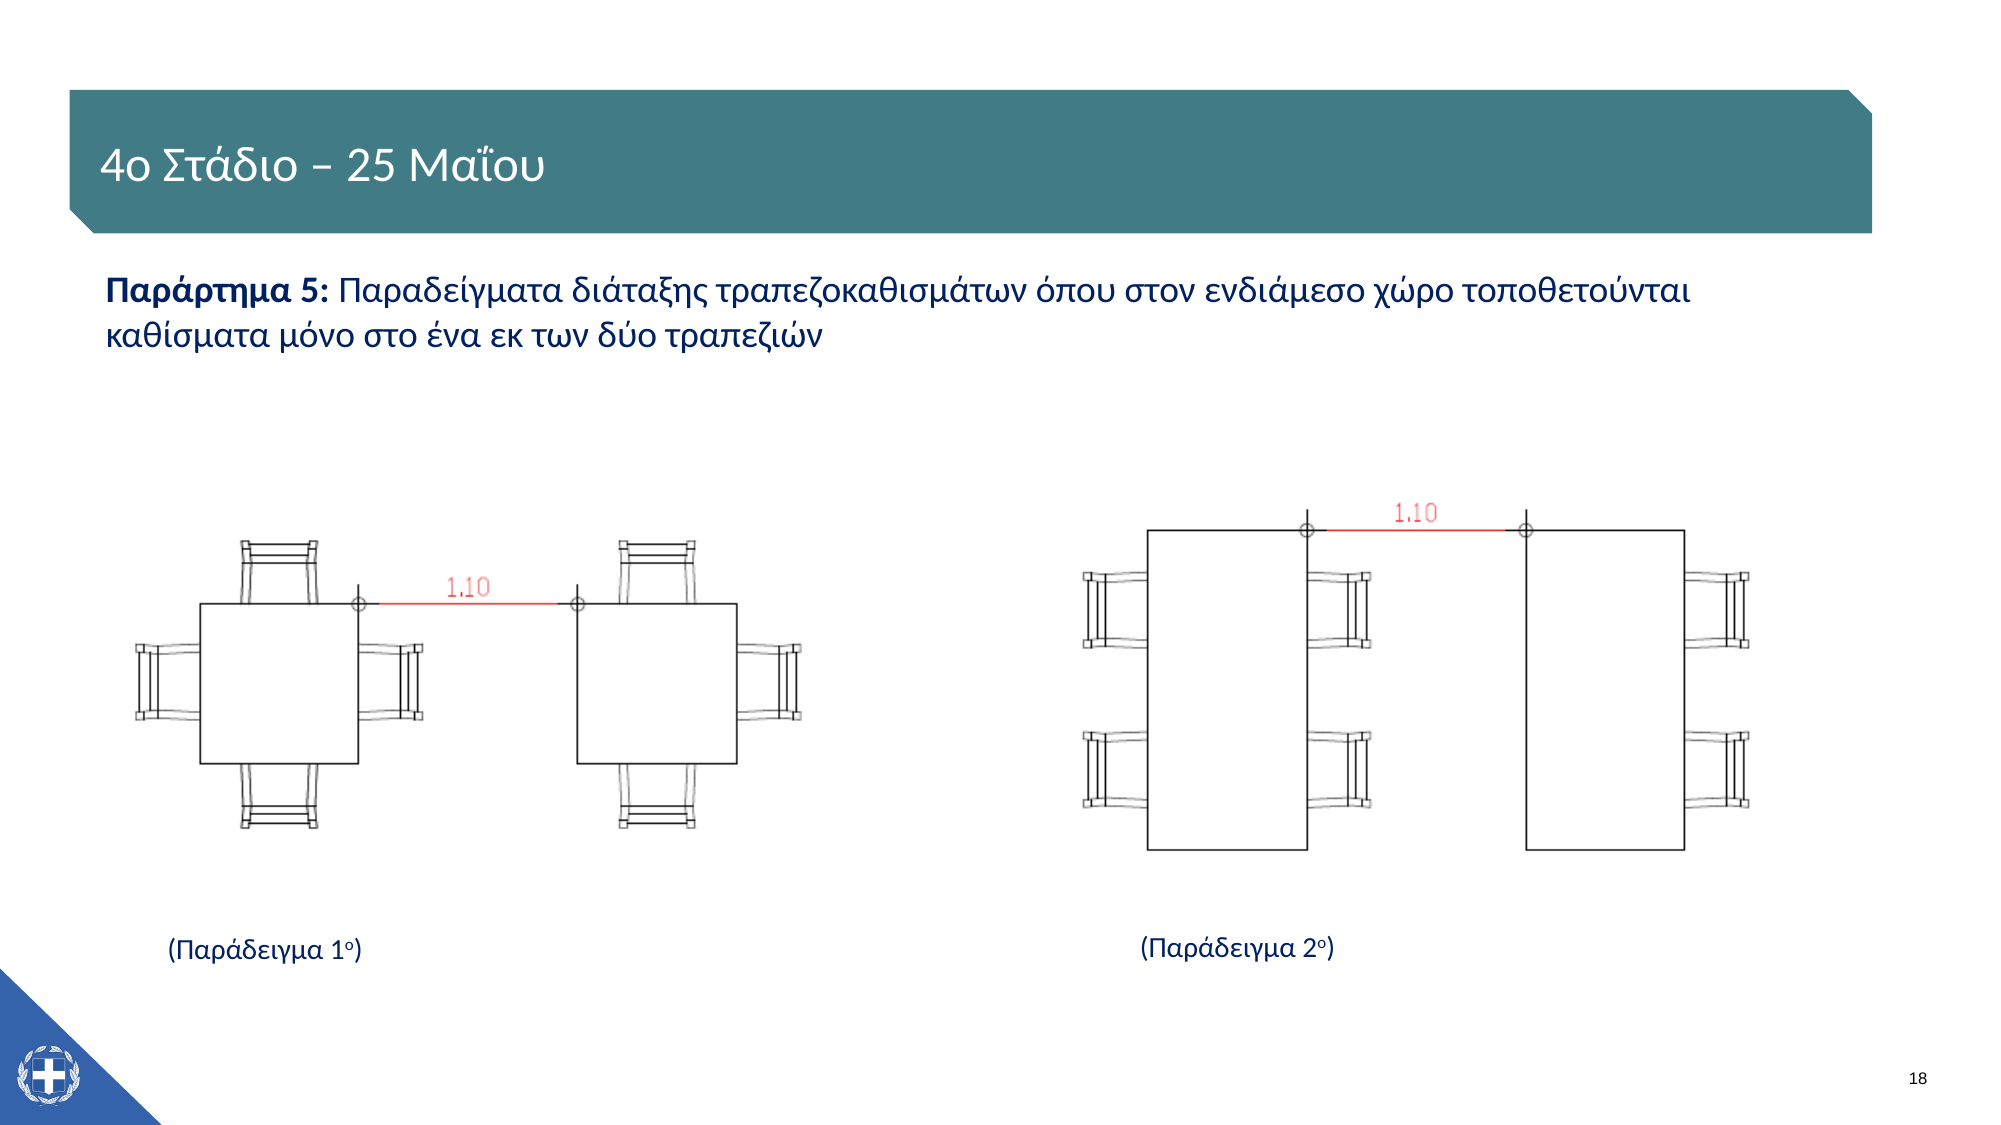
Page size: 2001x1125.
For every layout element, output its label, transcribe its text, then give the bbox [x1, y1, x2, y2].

text_box (Παράδειγμα 1ο) [152, 922, 440, 973]
text_box 4o Στάδιο – 25 Μαΐου [69, 89, 1873, 234]
text_box Παράρτημα 5: Παραδείγματα διάταξης τραπεζοκαθισμάτων όπου στον ενδιάμεσο χώρο τοποθετούνται καθίσματα μόνο στο ένα εκ των δύο τραπεζιών [91, 257, 1851, 362]
picture [109, 492, 849, 873]
picture [1058, 439, 1820, 873]
slide_number 18 [1637, 1065, 1928, 1088]
picture [17, 1045, 80, 1106]
text_box (Παράδειγμα 2ο) [1124, 921, 1412, 971]
